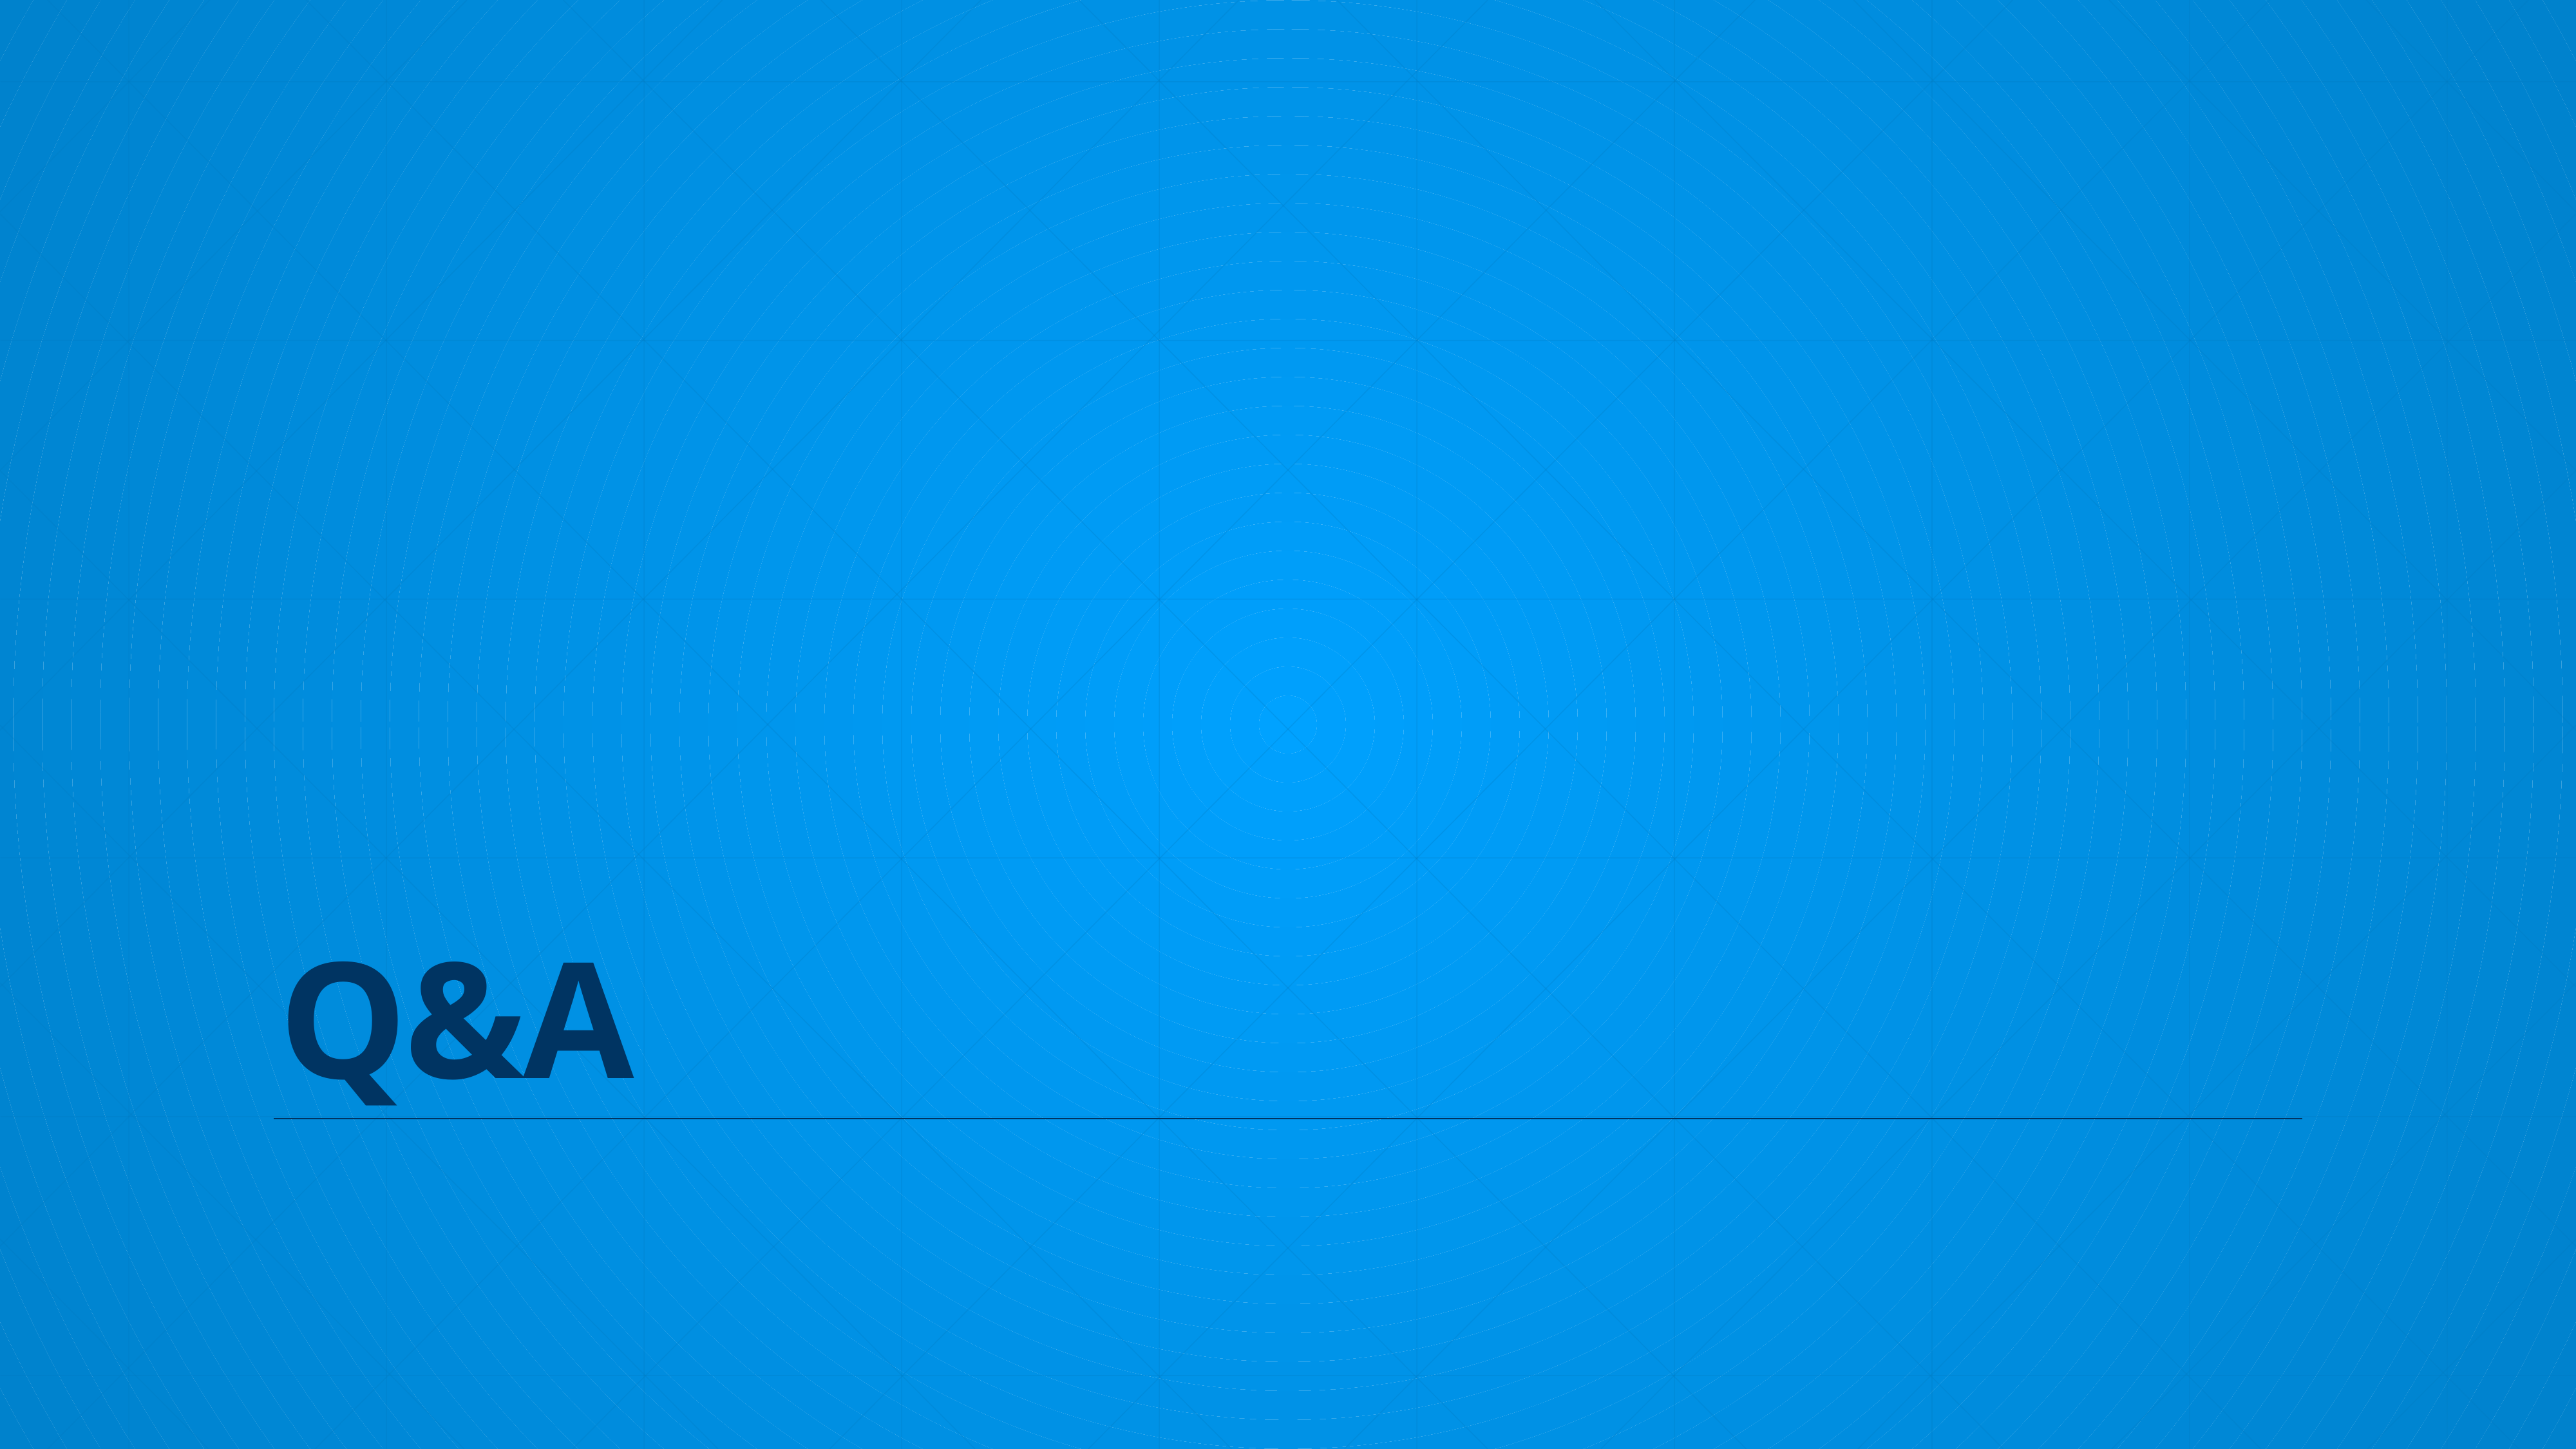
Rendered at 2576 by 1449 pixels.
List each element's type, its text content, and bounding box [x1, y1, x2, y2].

title Q&A [273, 536, 2303, 1117]
